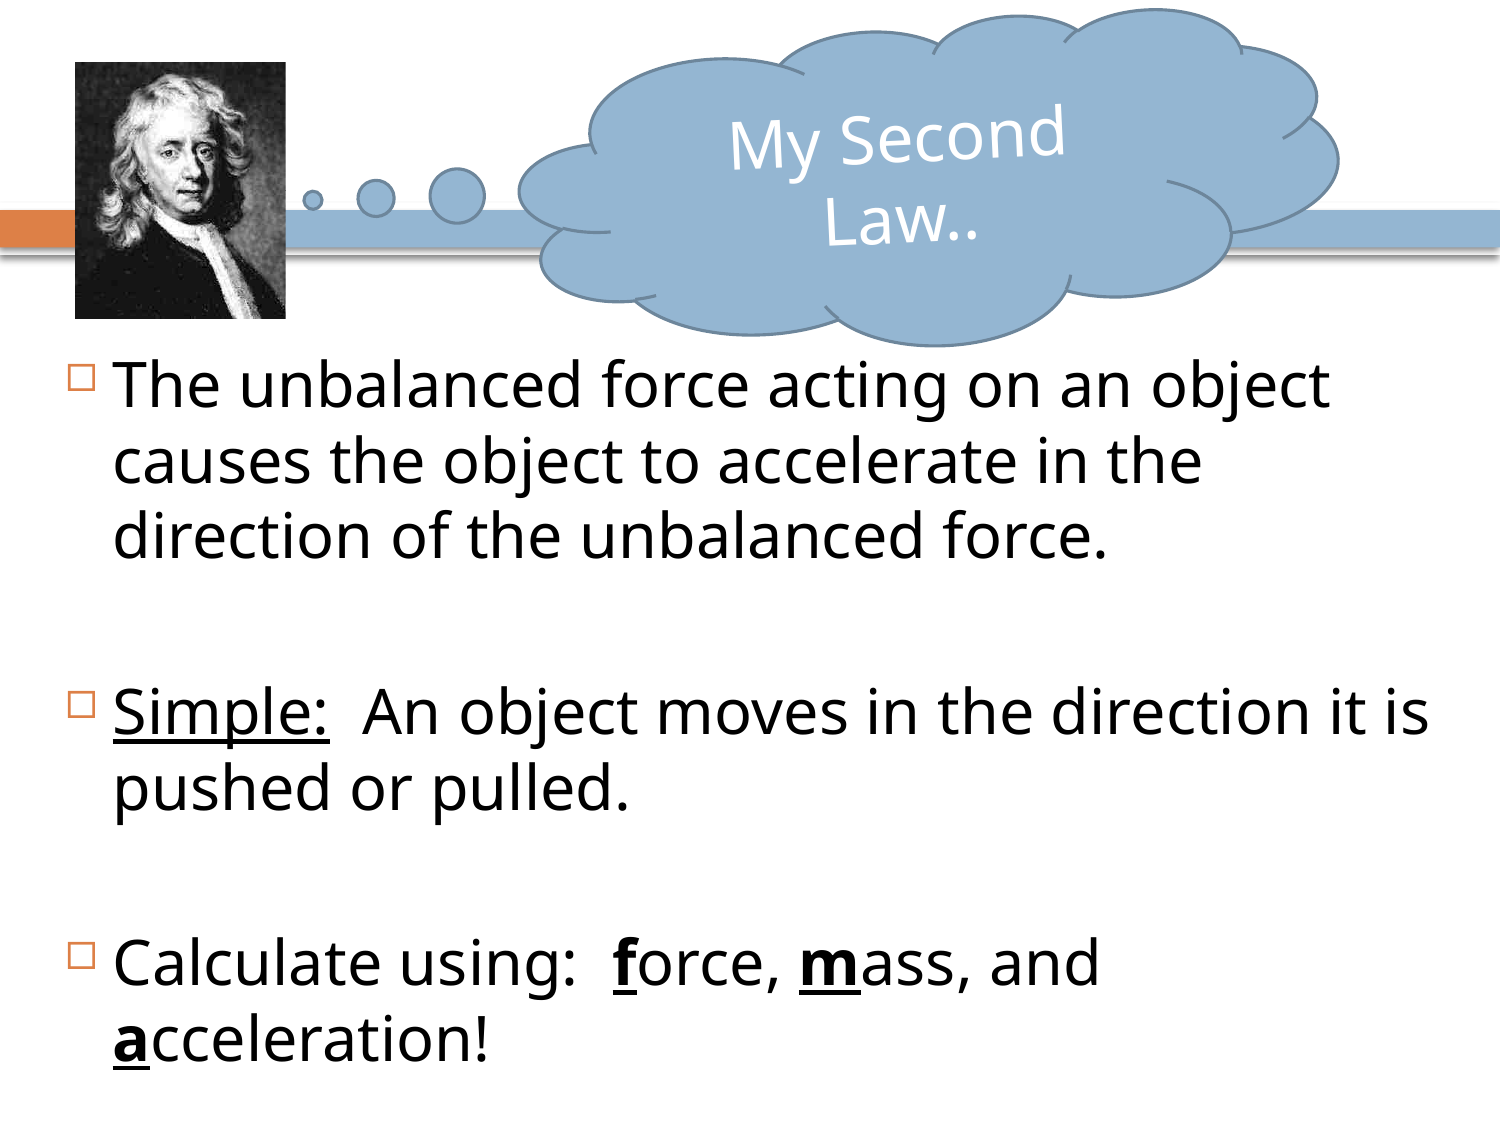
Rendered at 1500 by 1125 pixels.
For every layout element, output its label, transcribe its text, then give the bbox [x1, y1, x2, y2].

list The unbalanced force acting on an object causes the object to accelerate in the direction of the unbalanced force. Simple: An object moves in the direction it is pushed or pulled. Calculate using: force, mass, and acceleration! [50, 337, 1463, 1088]
text_box My Second Law.. [517, 8, 1340, 348]
text_box My Second Law.. [356, 178, 396, 219]
text_box My Second Law.. [428, 167, 486, 225]
picture [74, 62, 286, 319]
text_box My Second Law.. [302, 189, 324, 211]
